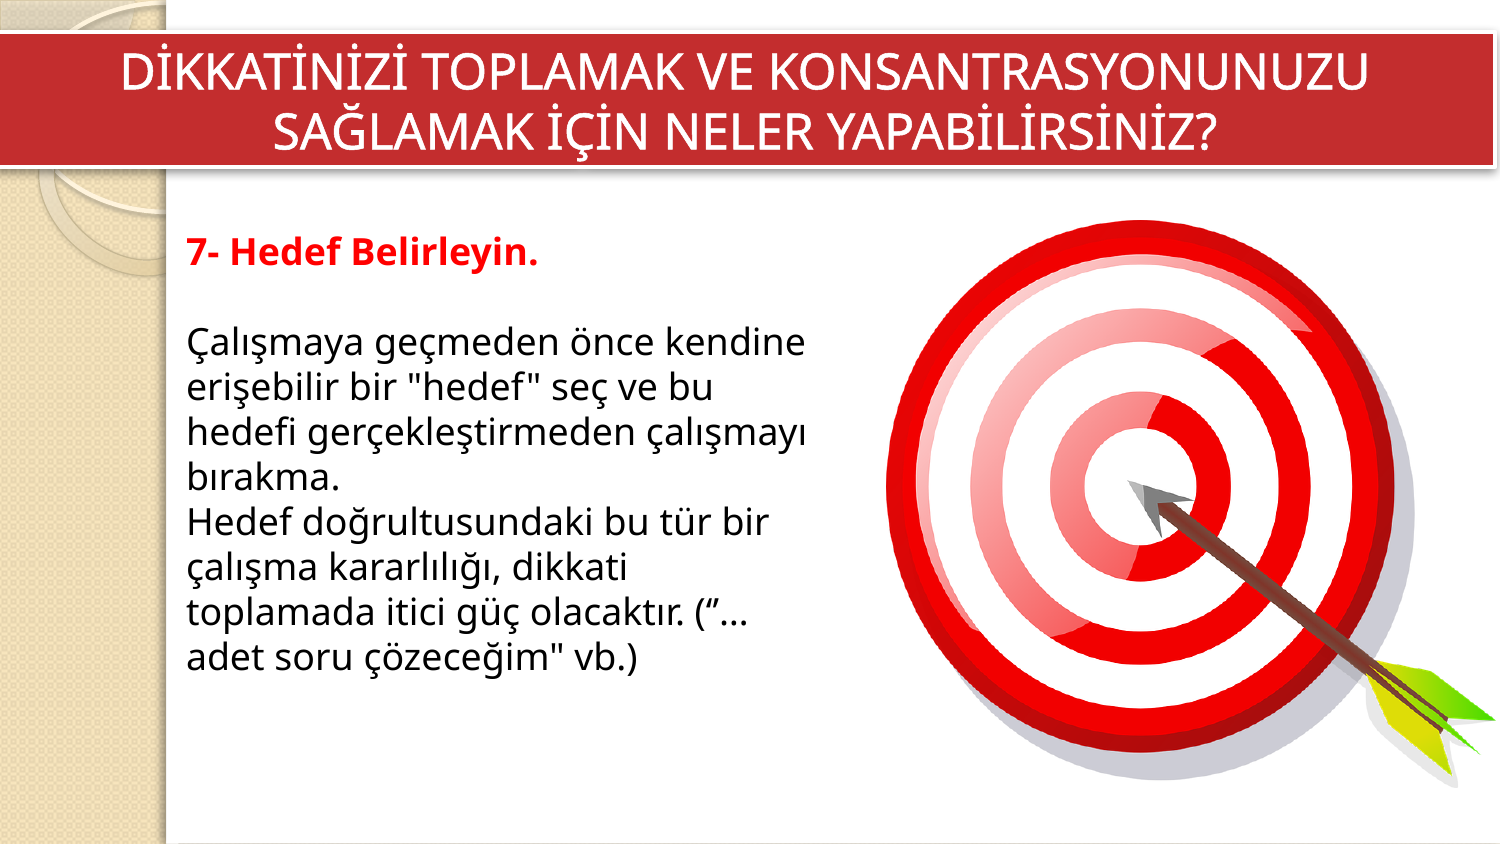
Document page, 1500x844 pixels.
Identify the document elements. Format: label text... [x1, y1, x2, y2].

picture [886, 220, 1496, 789]
text_box 7- Hedef Belirleyin. Çalışmaya geçmeden önce kendine erişebilir bir "hedef" seç ve bu hedefi gerçekleştirmeden çalışmayı bırakma. Hedef doğrultusundaki bu tür bir çalışma kararlılığı, dikkati toplamada itici güç olacaktır. (‘’… adet soru çözeceğim" vb.) [171, 220, 833, 686]
text_box DİKKATİNİZİ TOPLAMAK VE KONSANTRASYONUNUZU SAĞLAMAK İÇİN NELER YAPABİLİRSİNİZ? [0, 30, 1497, 169]
